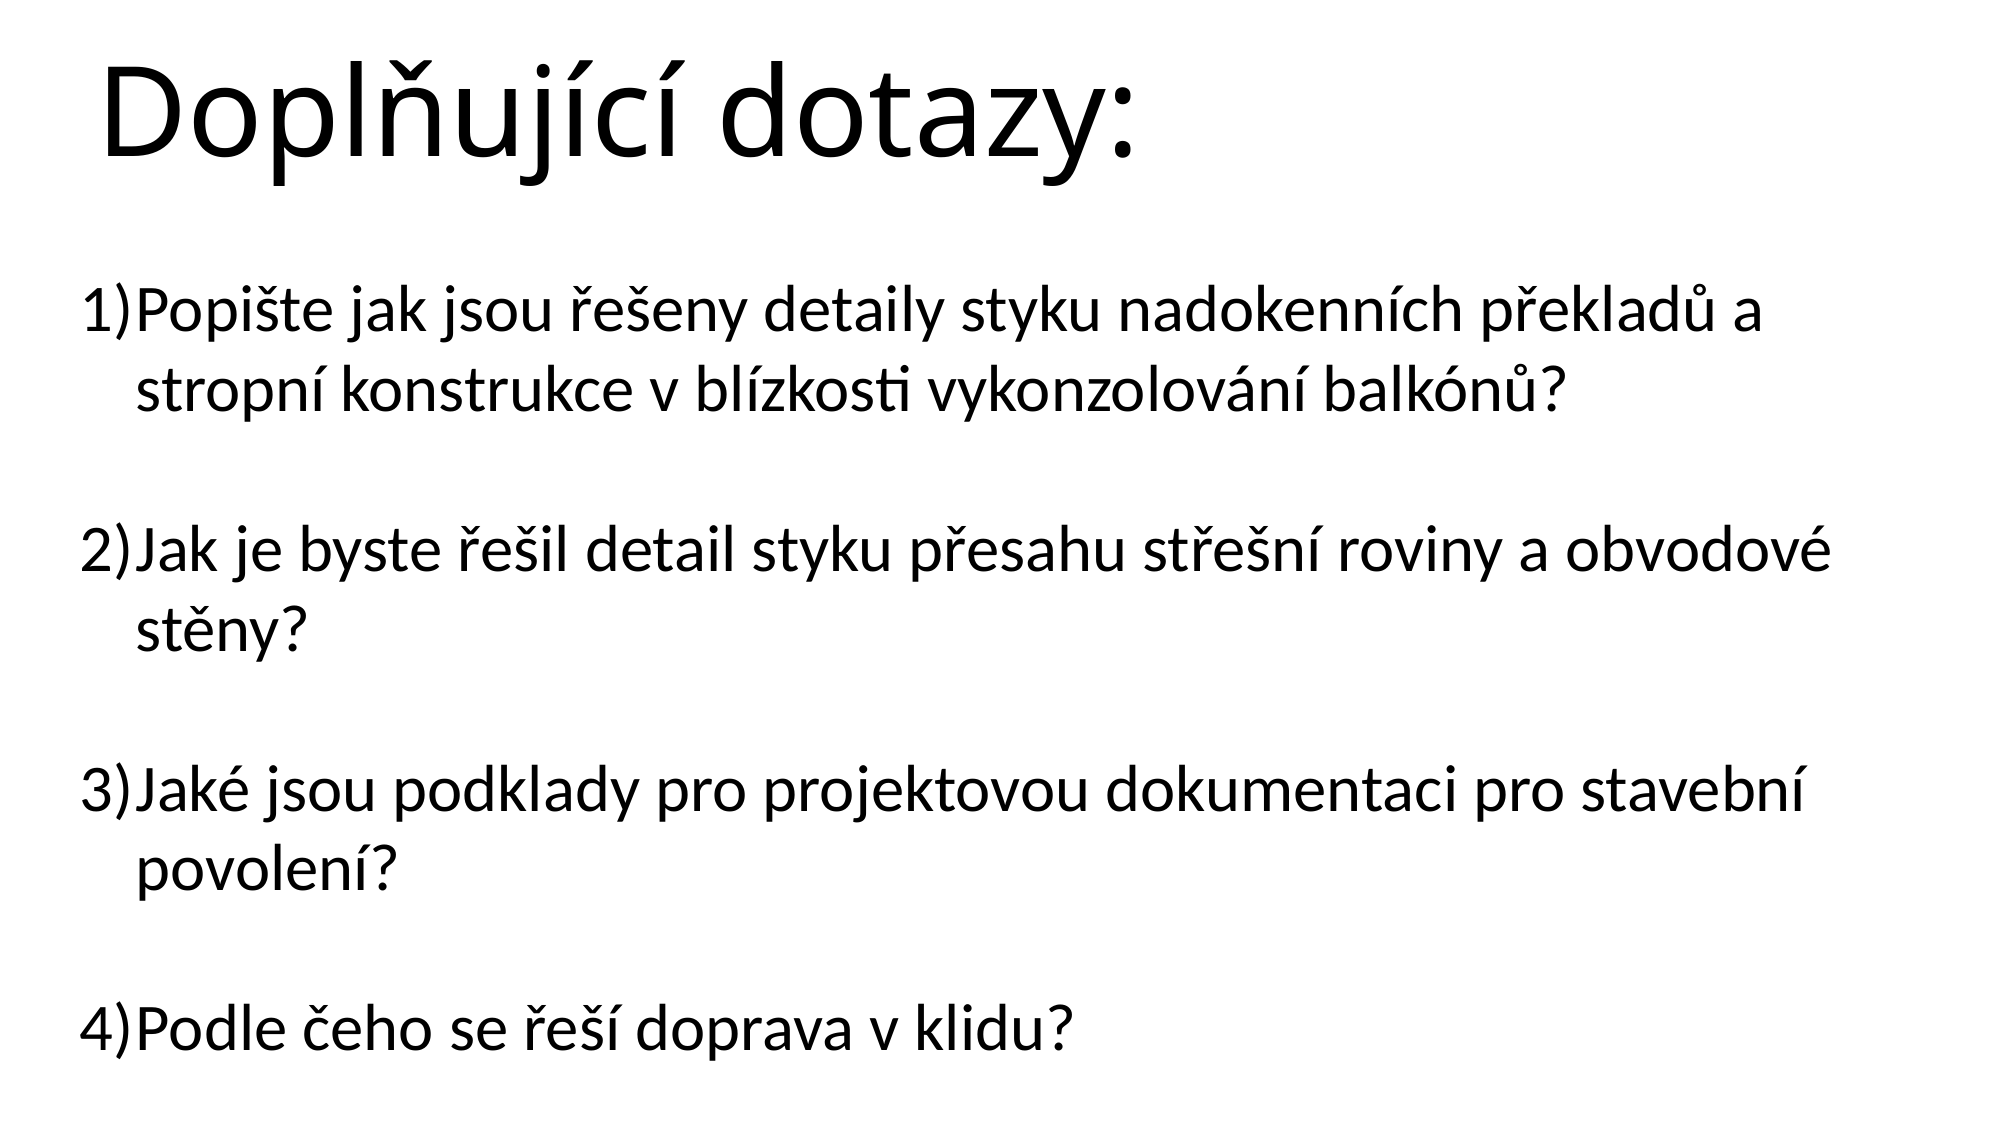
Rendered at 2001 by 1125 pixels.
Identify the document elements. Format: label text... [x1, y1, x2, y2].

text_box Popište jak jsou řešeny detaily styku nadokenních překladů a stropní konstrukce v blízkosti vykonzolování balkónů? Jak je byste řešil detail styku přesahu střešní roviny a obvodové stěny? Jaké jsou podklady pro projektovou dokumentaci pro stavební povolení? Podle čeho se řeší doprava v klidu? [64, 257, 1919, 1117]
title Doplňující dotazy: [81, 40, 1807, 193]
